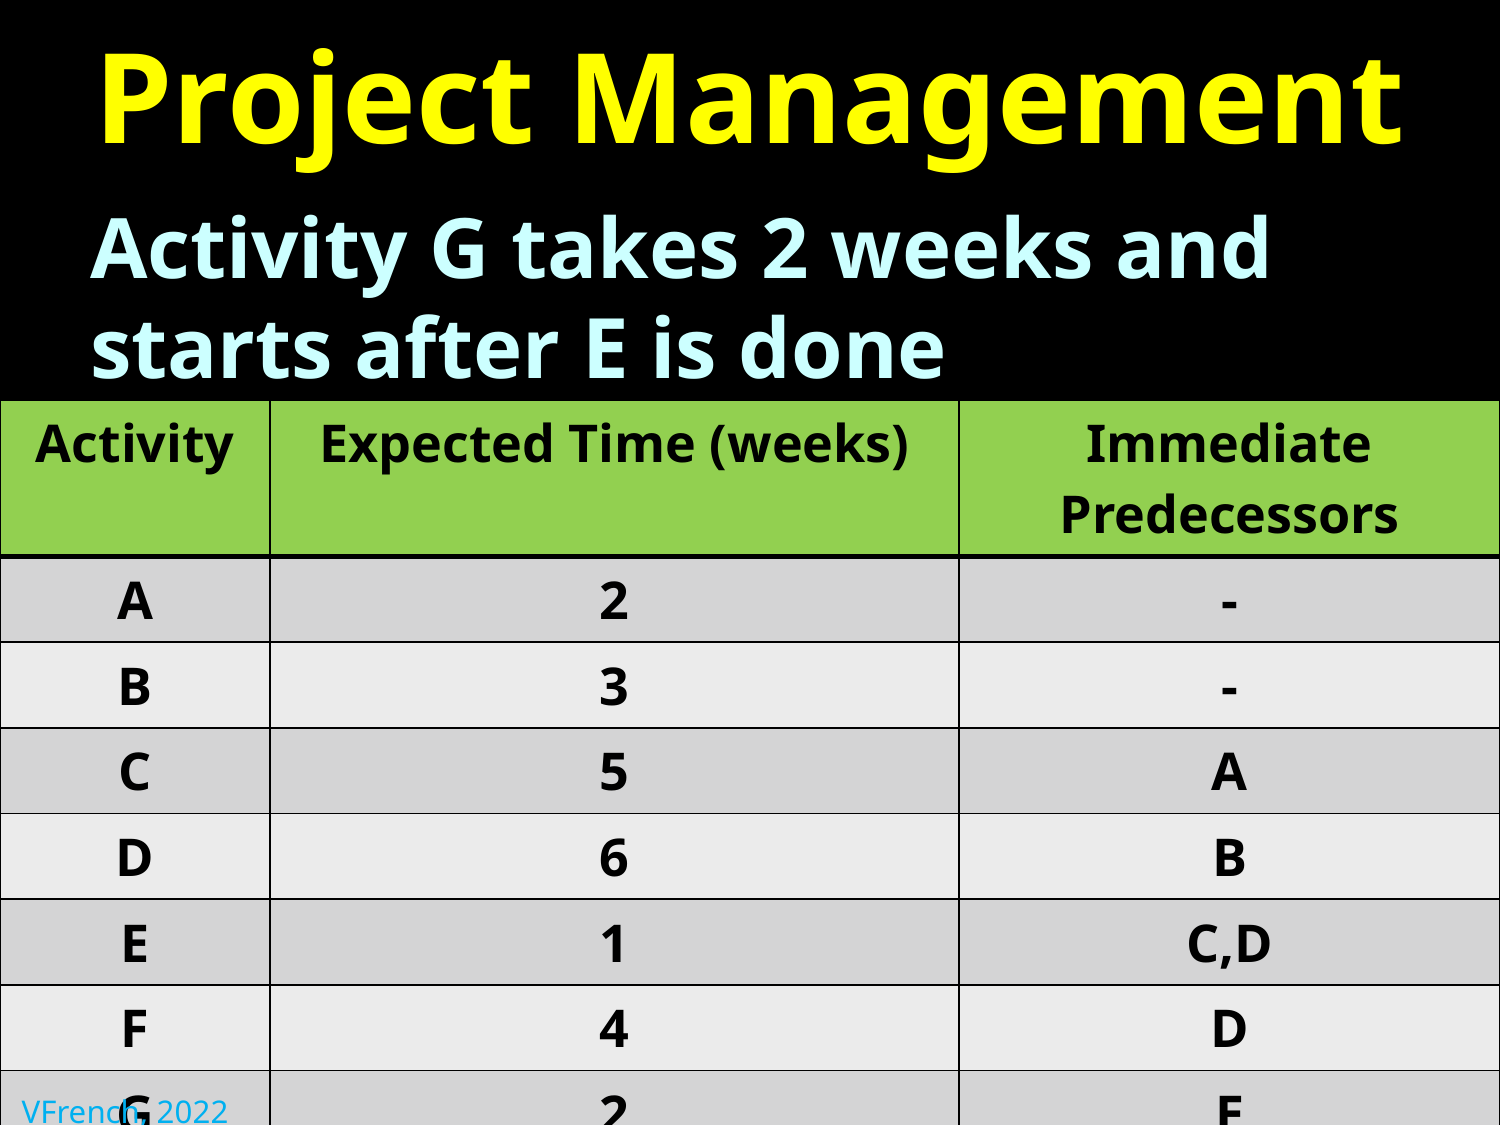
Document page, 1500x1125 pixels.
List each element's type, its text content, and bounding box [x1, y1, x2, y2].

table_header Immediate Predecessors [960, 401, 1499, 554]
table_cell E [1, 900, 269, 984]
table_cell - [960, 559, 1499, 641]
table_cell E [960, 1071, 1499, 1125]
table_cell 5 [271, 729, 958, 813]
table_cell A [960, 729, 1499, 813]
table_cell 2 [271, 559, 958, 641]
table_cell 2 [271, 1071, 958, 1125]
table_cell A [1, 559, 269, 641]
table_cell 4 [271, 986, 958, 1070]
table_cell C [1, 729, 269, 813]
table_cell D [960, 986, 1499, 1070]
table_cell B [1, 643, 269, 727]
text_box VFrench, 2022 [6, 1084, 263, 1125]
table_cell B [960, 814, 1499, 898]
table_cell F [1, 986, 269, 1070]
table_cell G [1, 1071, 269, 1125]
list Activity G takes 2 weeks and starts after E is done [75, 187, 1425, 399]
table_cell D [1, 814, 269, 898]
table_cell - [960, 643, 1499, 727]
table_header Expected Time (weeks) [271, 401, 958, 554]
table_cell 1 [271, 900, 958, 984]
table_cell C,D [960, 900, 1499, 984]
title Project Management [0, 0, 1500, 188]
table_cell 6 [271, 814, 958, 898]
table_header Activity [1, 401, 269, 554]
table_cell 3 [271, 643, 958, 727]
